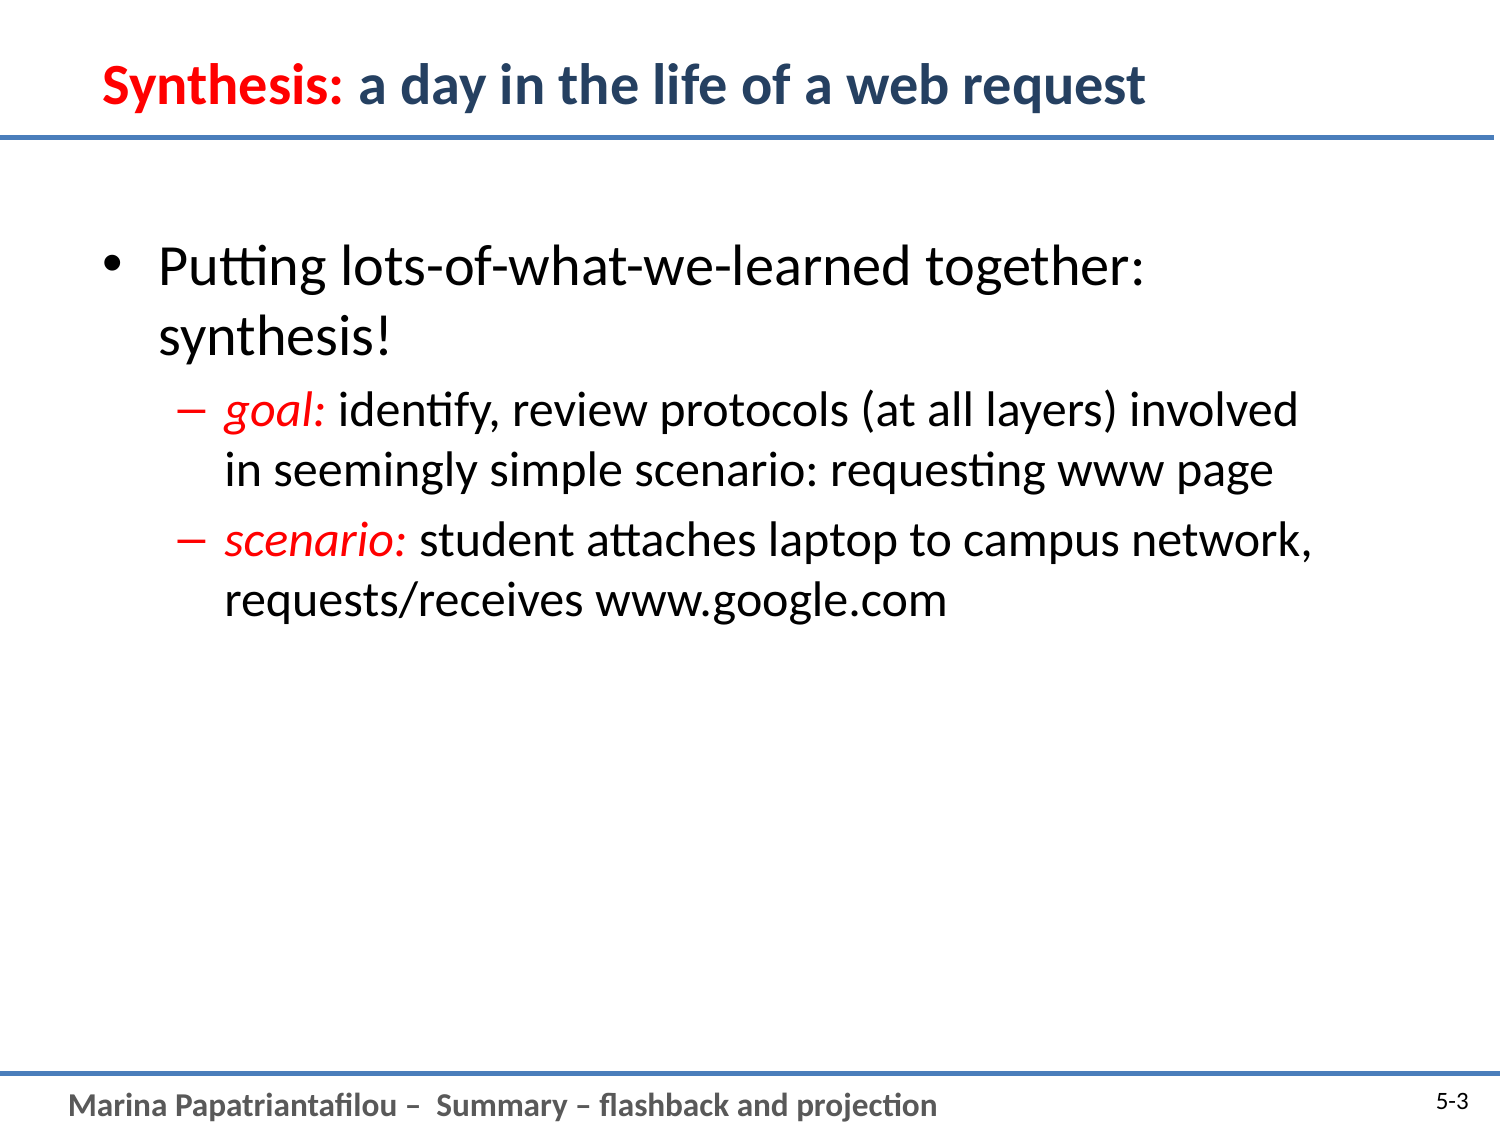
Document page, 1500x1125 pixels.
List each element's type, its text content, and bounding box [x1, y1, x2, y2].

slide_number 5-3 [1364, 1069, 1484, 1125]
title Synthesis: a day in the life of a web request [87, 37, 1406, 126]
list Putting lots-of-what-we-learned together: synthesis! goal: identify, review protocols (at all layers) involved in seemingly simple scenario: requesting www page scenario: student attaches laptop to campus network, requests/receives www.google.com [87, 219, 1363, 670]
